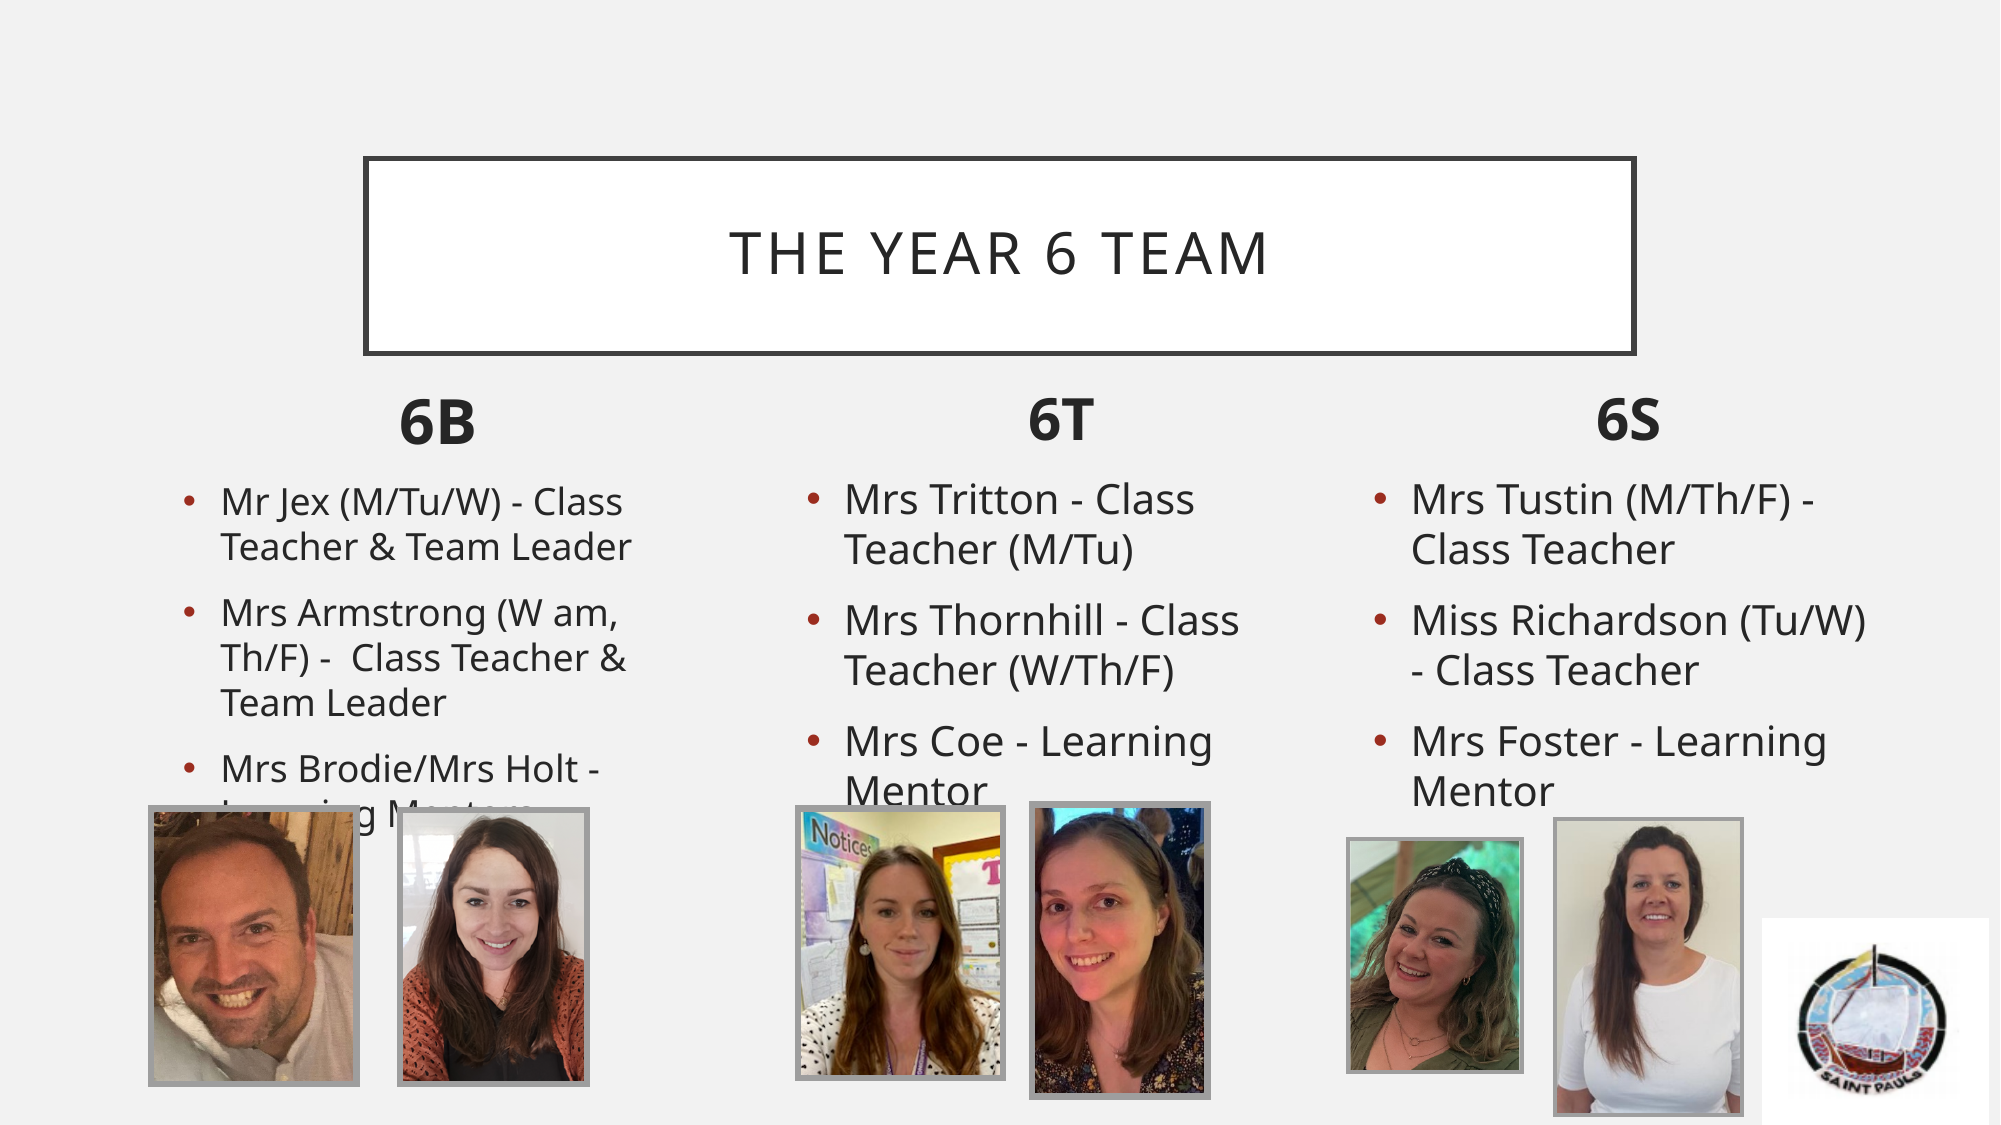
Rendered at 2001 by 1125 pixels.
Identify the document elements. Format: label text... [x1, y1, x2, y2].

picture [1350, 841, 1520, 1070]
list 6S Mrs Tustin (M/Th/F) - Class Teacher Miss Richardson (Tu/W) - Class Teacher Mrs Foster - Learning Mentor [1358, 374, 1900, 1035]
picture [800, 811, 1000, 1075]
list 6B Mr Jex (M/Tu/W) - Class Teacher & Team Leader Mrs Armstrong (W am, Th/F) - Class Teacher & Team Leader Mrs Brodie/Mrs Holt - Learning Mentors [168, 375, 710, 1035]
title The Year 6 Team [363, 156, 1637, 356]
picture [403, 813, 584, 1082]
picture [1762, 918, 1989, 1125]
picture [1034, 807, 1205, 1094]
list 6T Mrs Tritton - Class Teacher (M/Tu) Mrs Thornhill - Class Teacher (W/Th/F) Mrs Coe - Learning Mentor [791, 374, 1333, 1035]
picture [154, 811, 354, 1082]
picture [1557, 820, 1741, 1113]
